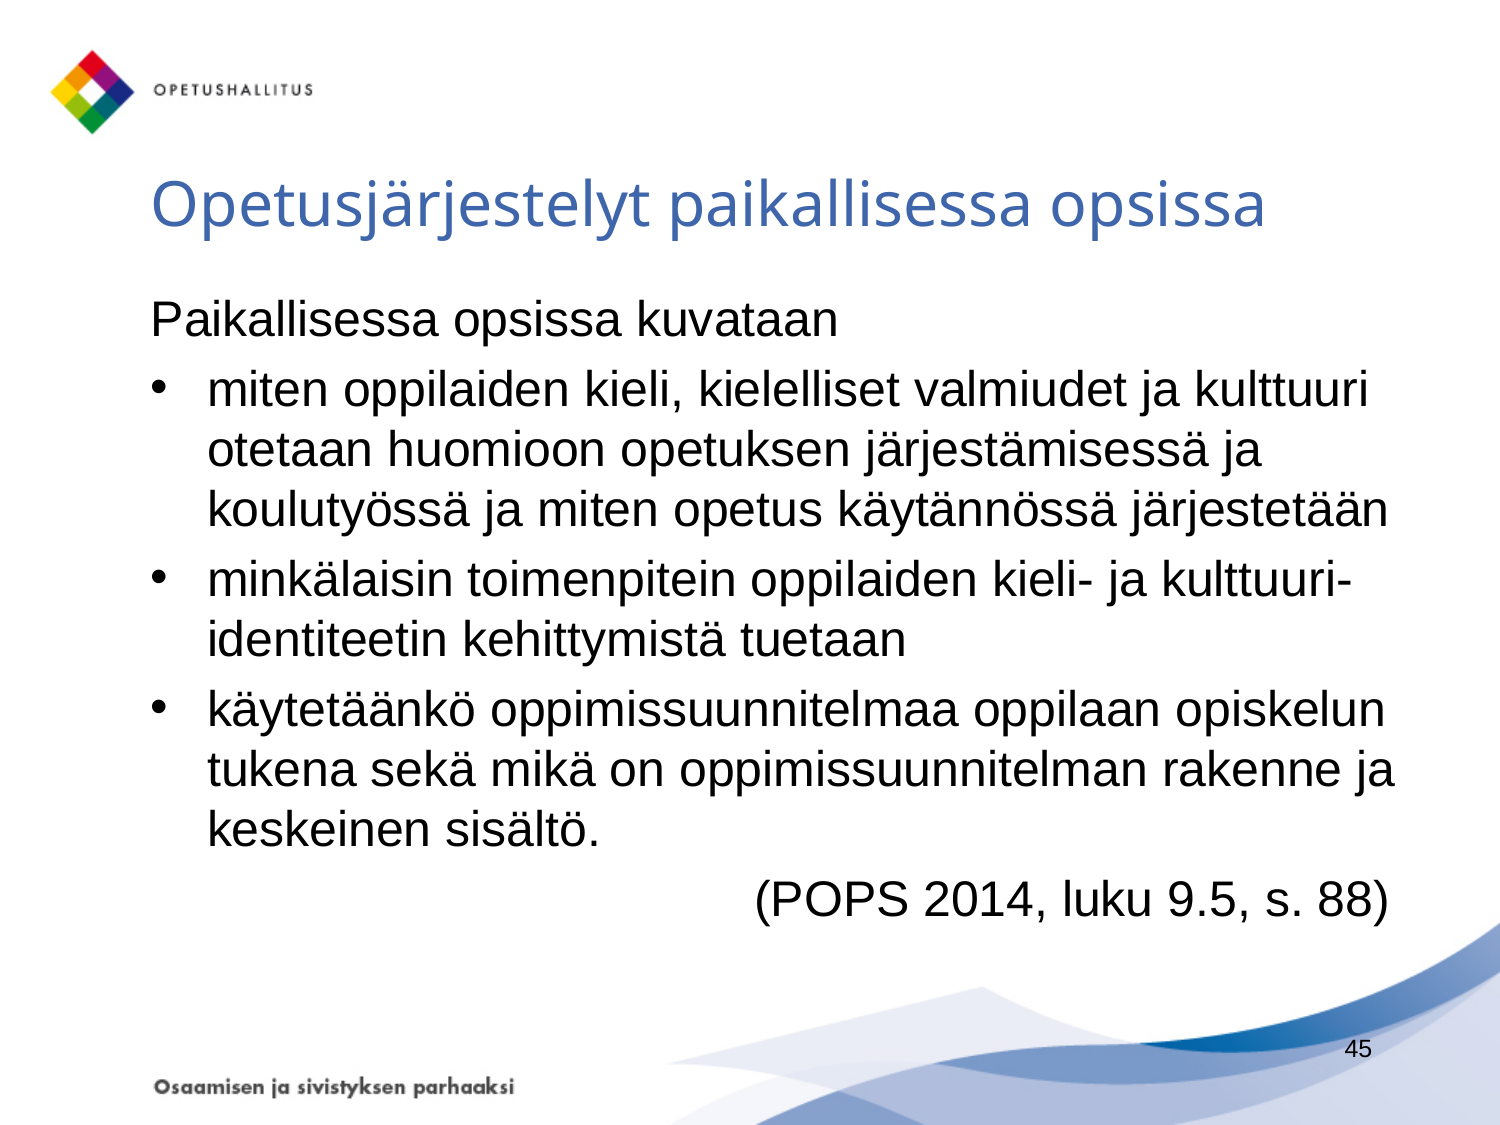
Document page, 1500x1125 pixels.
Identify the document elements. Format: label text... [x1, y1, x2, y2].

title Opetusjärjestelyt paikallisessa opsissa [135, 113, 1423, 278]
list Paikallisessa opsissa kuvataan miten oppilaiden kieli, kielelliset valmiudet ja kulttuuri otetaan huomioon opetuksen järjestämisessä ja koulutyössä ja miten opetus käytännössä järjestetään minkälaisin toimenpitein oppilaiden kieli- ja kulttuuri-identiteetin kehittymistä tuetaan käytetäänkö oppimissuunnitelmaa oppilaan opiskelun tukena sekä mikä on oppimissuunnitelman rakenne ja keskeinen sisältö. (POPS 2014, luku 9.5, s. 88) [135, 278, 1425, 1106]
picture [0, 0, 1500, 1125]
slide_number 45 [1074, 1024, 1388, 1101]
footer [512, 1024, 988, 1101]
